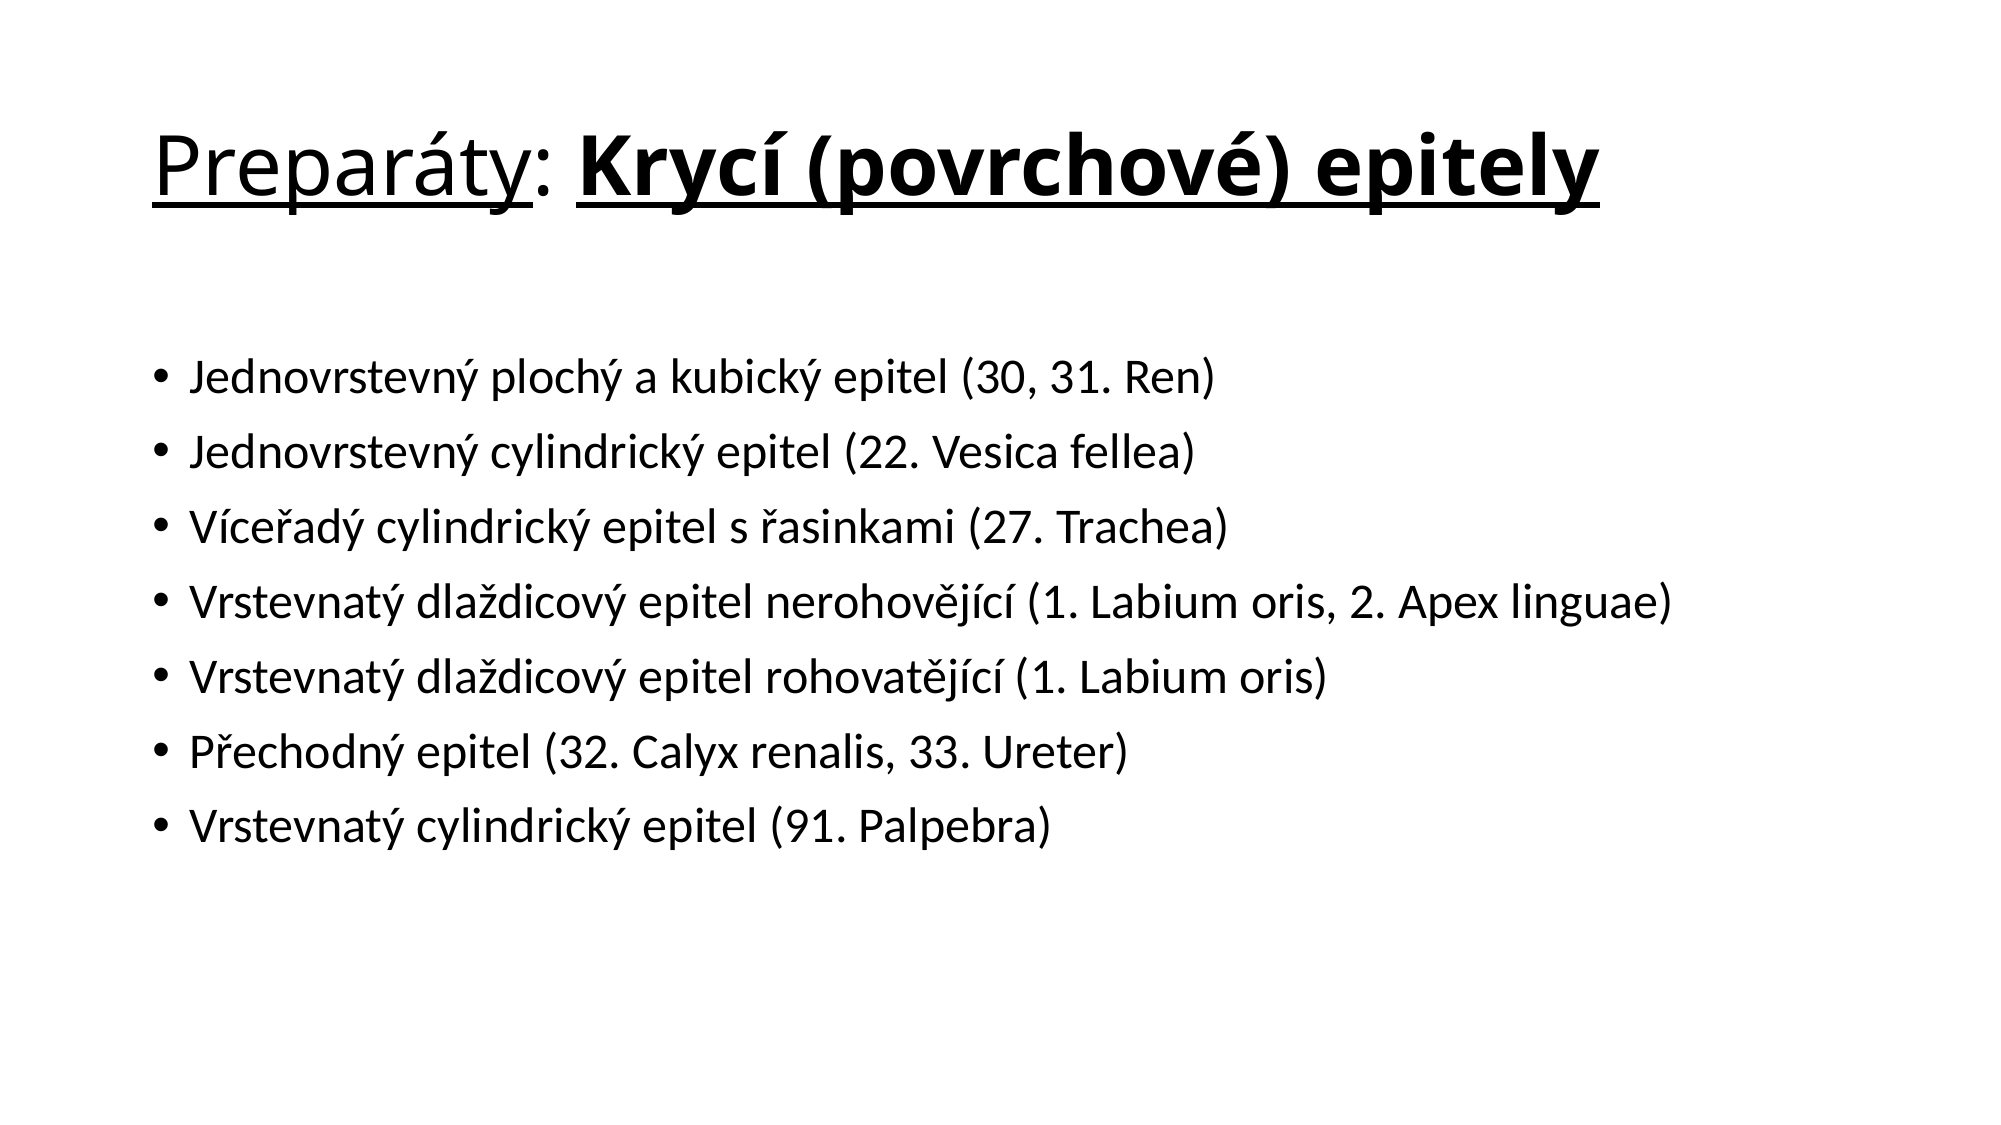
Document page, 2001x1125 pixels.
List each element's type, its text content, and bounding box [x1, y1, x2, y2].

title Preparáty: Krycí (povrchové) epitely [137, 59, 1863, 262]
list Jednovrstevný plochý a kubický epitel (30, 31. Ren) Jednovrstevný cylindrický epitel (22. Vesica fellea) Víceřadý cylindrický epitel s řasinkami (27. Trachea) Vrstevnatý dlaždicový epitel nerohovějící (1. Labium oris, 2. Apex linguae) Vrstevnatý dlaždicový epitel rohovatějící (1. Labium oris) Přechodný epitel (32. Calyx renalis, 33. Ureter) Vrstevnatý cylindrický epitel (91. Palpebra) [137, 262, 1911, 1005]
